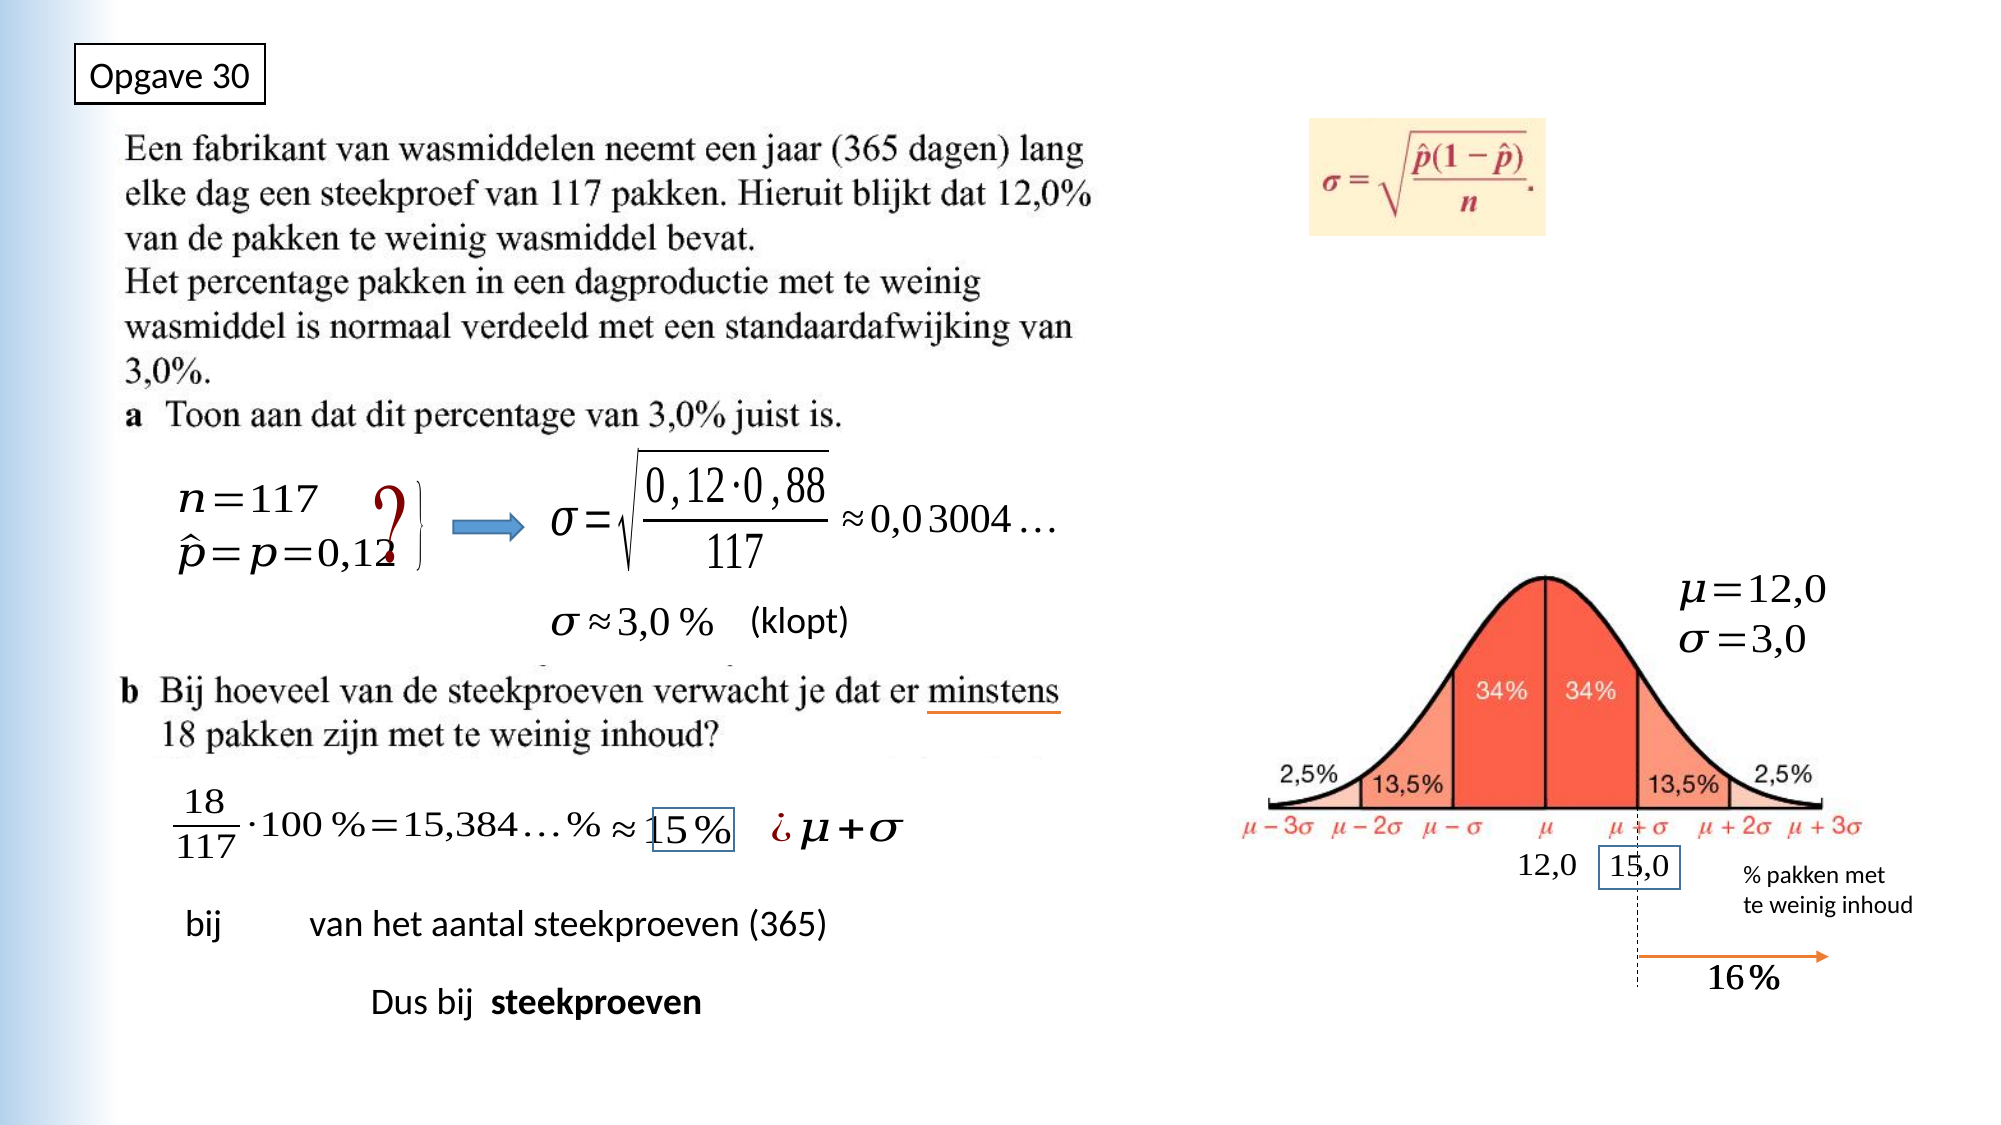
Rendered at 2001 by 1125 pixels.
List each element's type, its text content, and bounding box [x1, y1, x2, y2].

text_box [1598, 848, 1637, 890]
picture [1230, 566, 1871, 848]
picture [115, 665, 1071, 759]
text_box [652, 807, 735, 852]
text_box (klopt) [734, 588, 865, 649]
text_box Opgave 30 [74, 43, 266, 105]
text_box van het aantal steekproeven (365) [294, 891, 844, 952]
picture [1309, 118, 1546, 236]
text_box [452, 511, 525, 543]
text_box bij [170, 891, 238, 952]
picture [115, 118, 1106, 439]
text_box % pakken met te weinig inhoud [1728, 850, 1929, 926]
text_box [1638, 848, 1681, 890]
